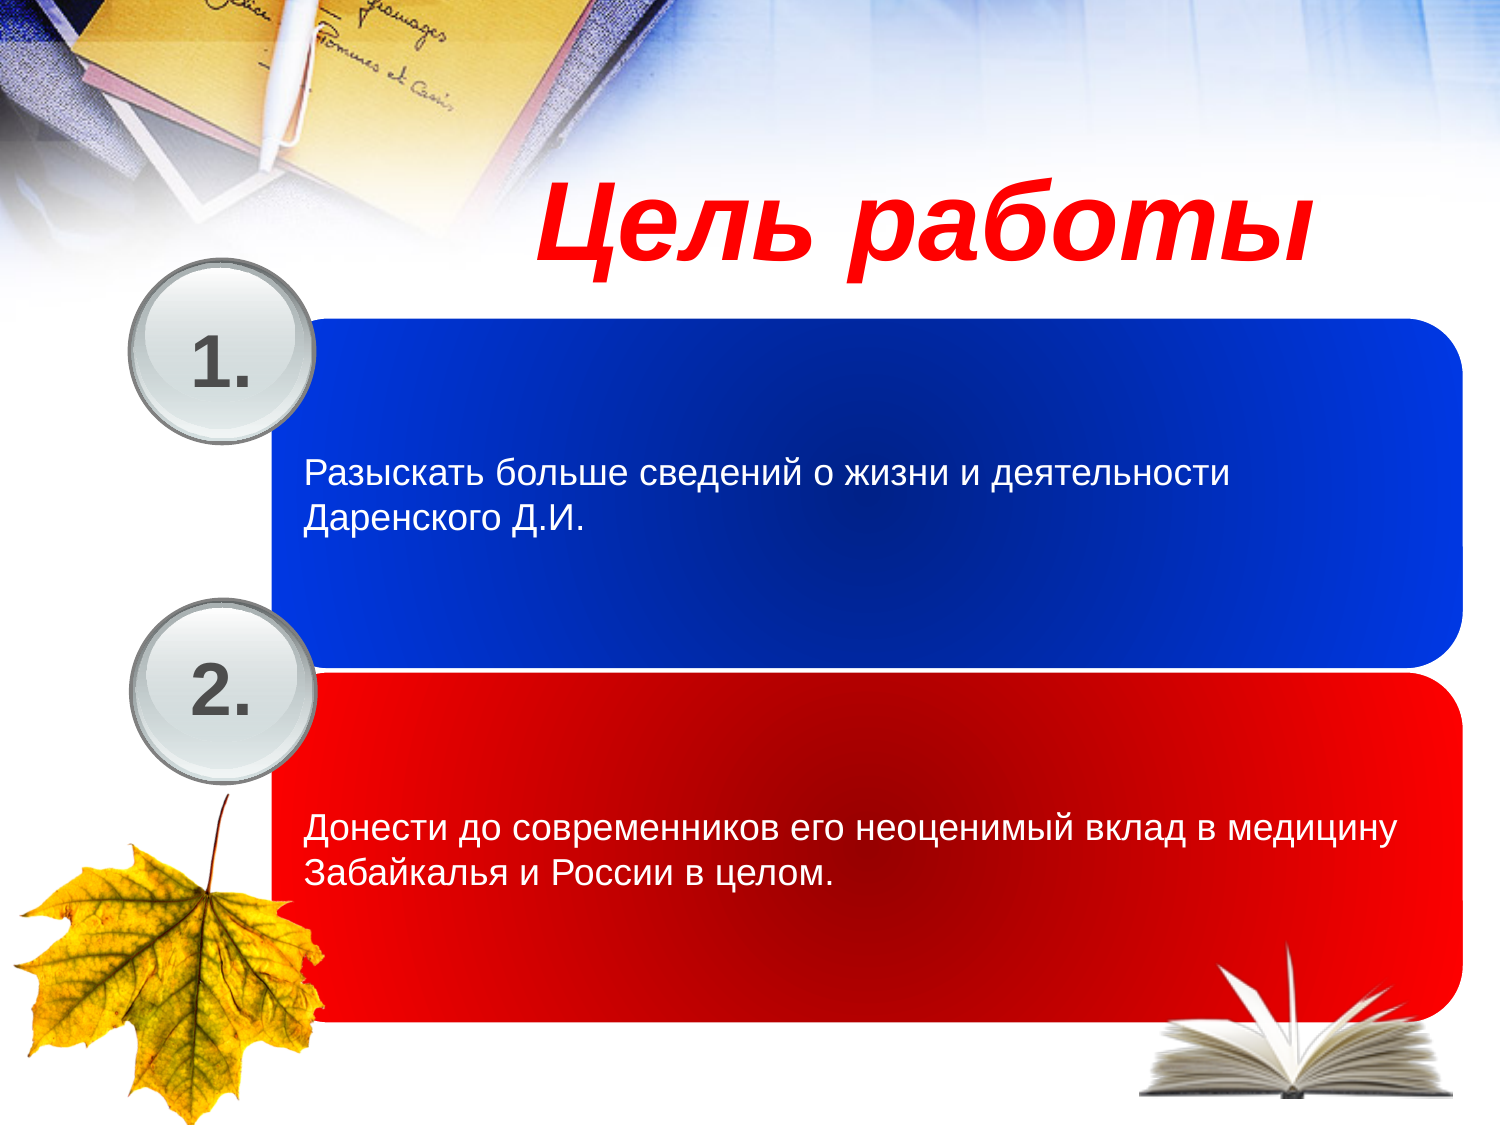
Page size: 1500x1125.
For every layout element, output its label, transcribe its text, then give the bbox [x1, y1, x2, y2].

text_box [127, 257, 317, 446]
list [269, 316, 1466, 1025]
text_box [128, 597, 318, 777]
picture [0, 0, 1500, 1125]
text_box Цель работы [503, 140, 1348, 291]
